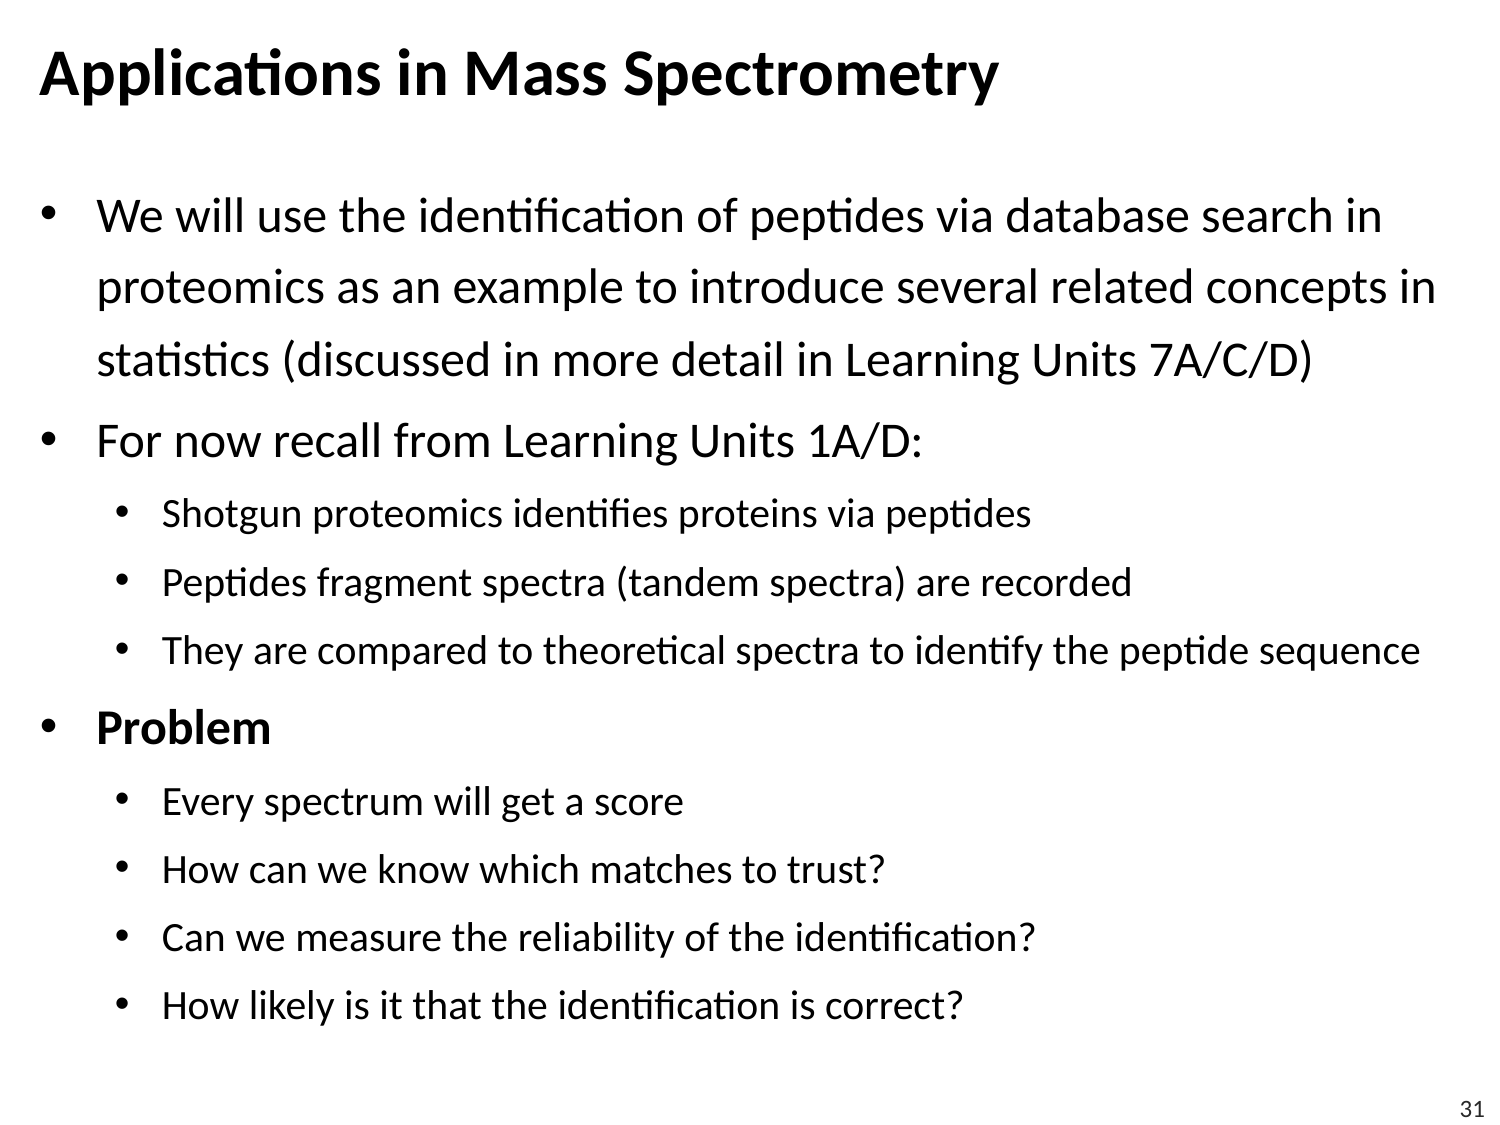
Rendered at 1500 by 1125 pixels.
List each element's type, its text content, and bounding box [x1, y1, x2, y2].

slide_number 31 [1125, 1090, 1500, 1125]
title Applications in Mass Spectrometry [24, 12, 1125, 125]
list We will use the identification of peptides via database search in proteomics as an example to introduce several related concepts in statistics (discussed in more detail in Learning Units 7A/C/D) For now recall from Learning Units 1A/D: Shotgun proteomics identifies proteins via peptides Peptides fragment spectra (tandem spectra) are recorded They are compared to theoretical spectra to identify the peptide sequence Problem Every spectrum will get a score How can we know which matches to trust? Can we measure the reliability of the identification? How likely is it that the identification is correct? [24, 162, 1475, 1050]
